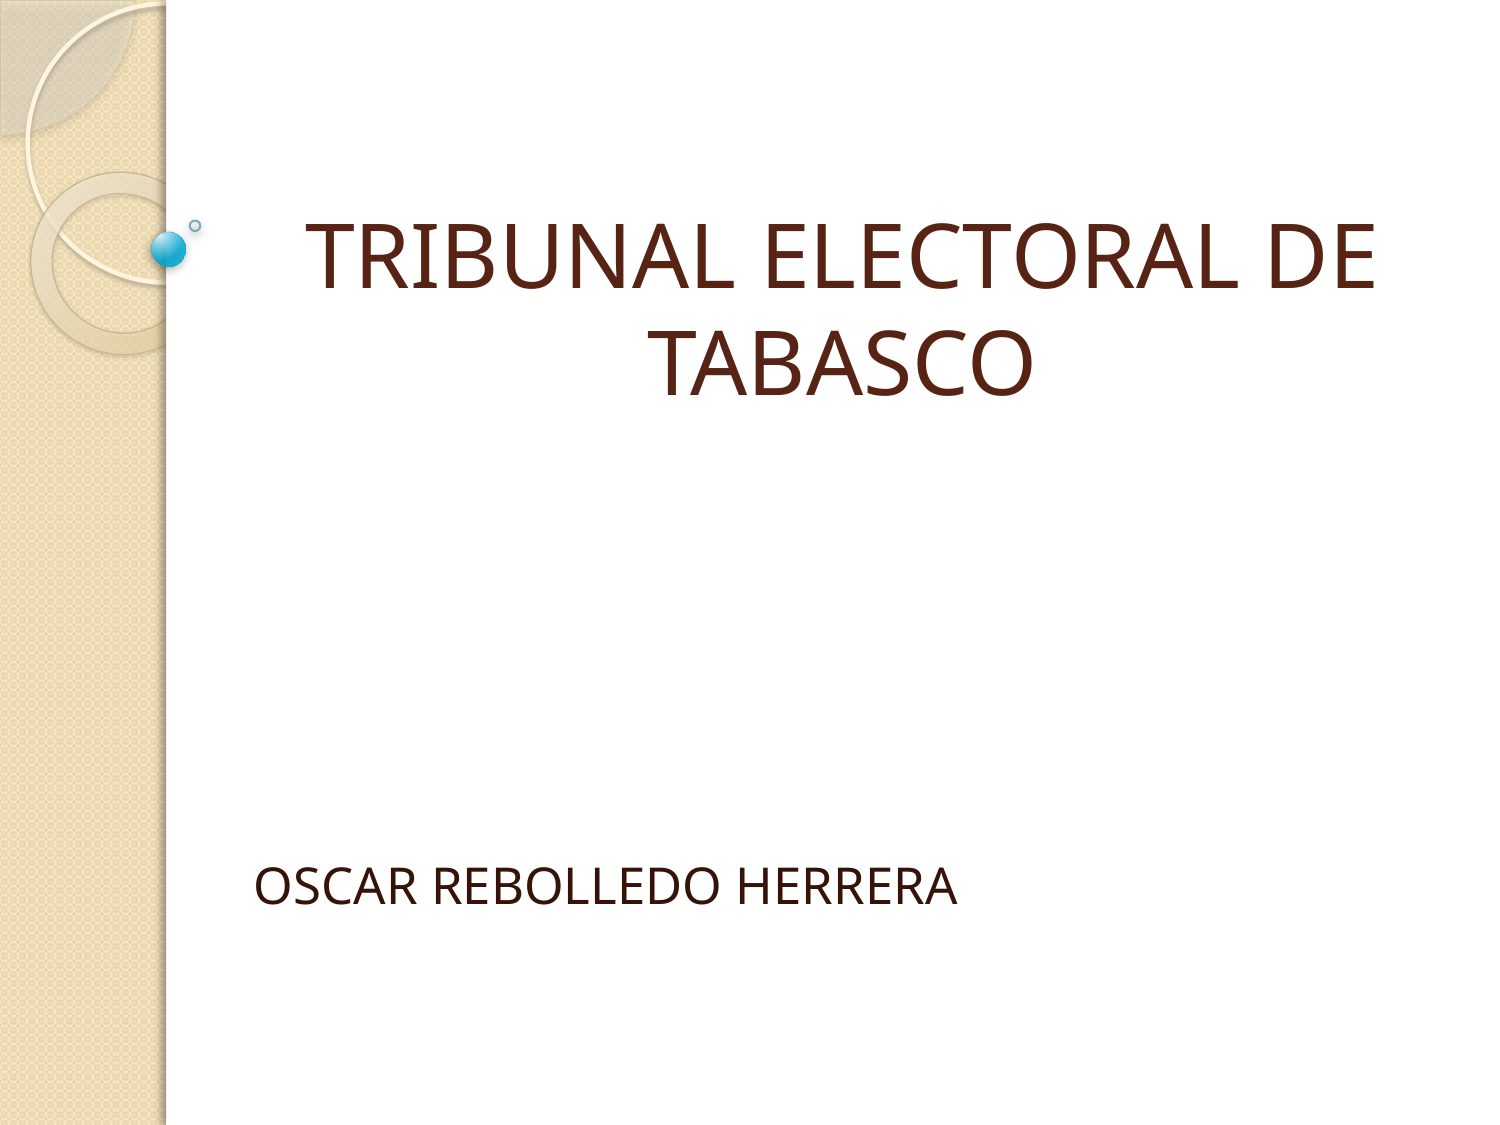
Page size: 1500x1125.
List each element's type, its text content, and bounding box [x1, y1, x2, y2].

title TRIBUNAL ELECTORAL DE TABASCO [234, 179, 1450, 422]
subtitle OSCAR REBOLLEDO HERRERA [234, 634, 1450, 922]
